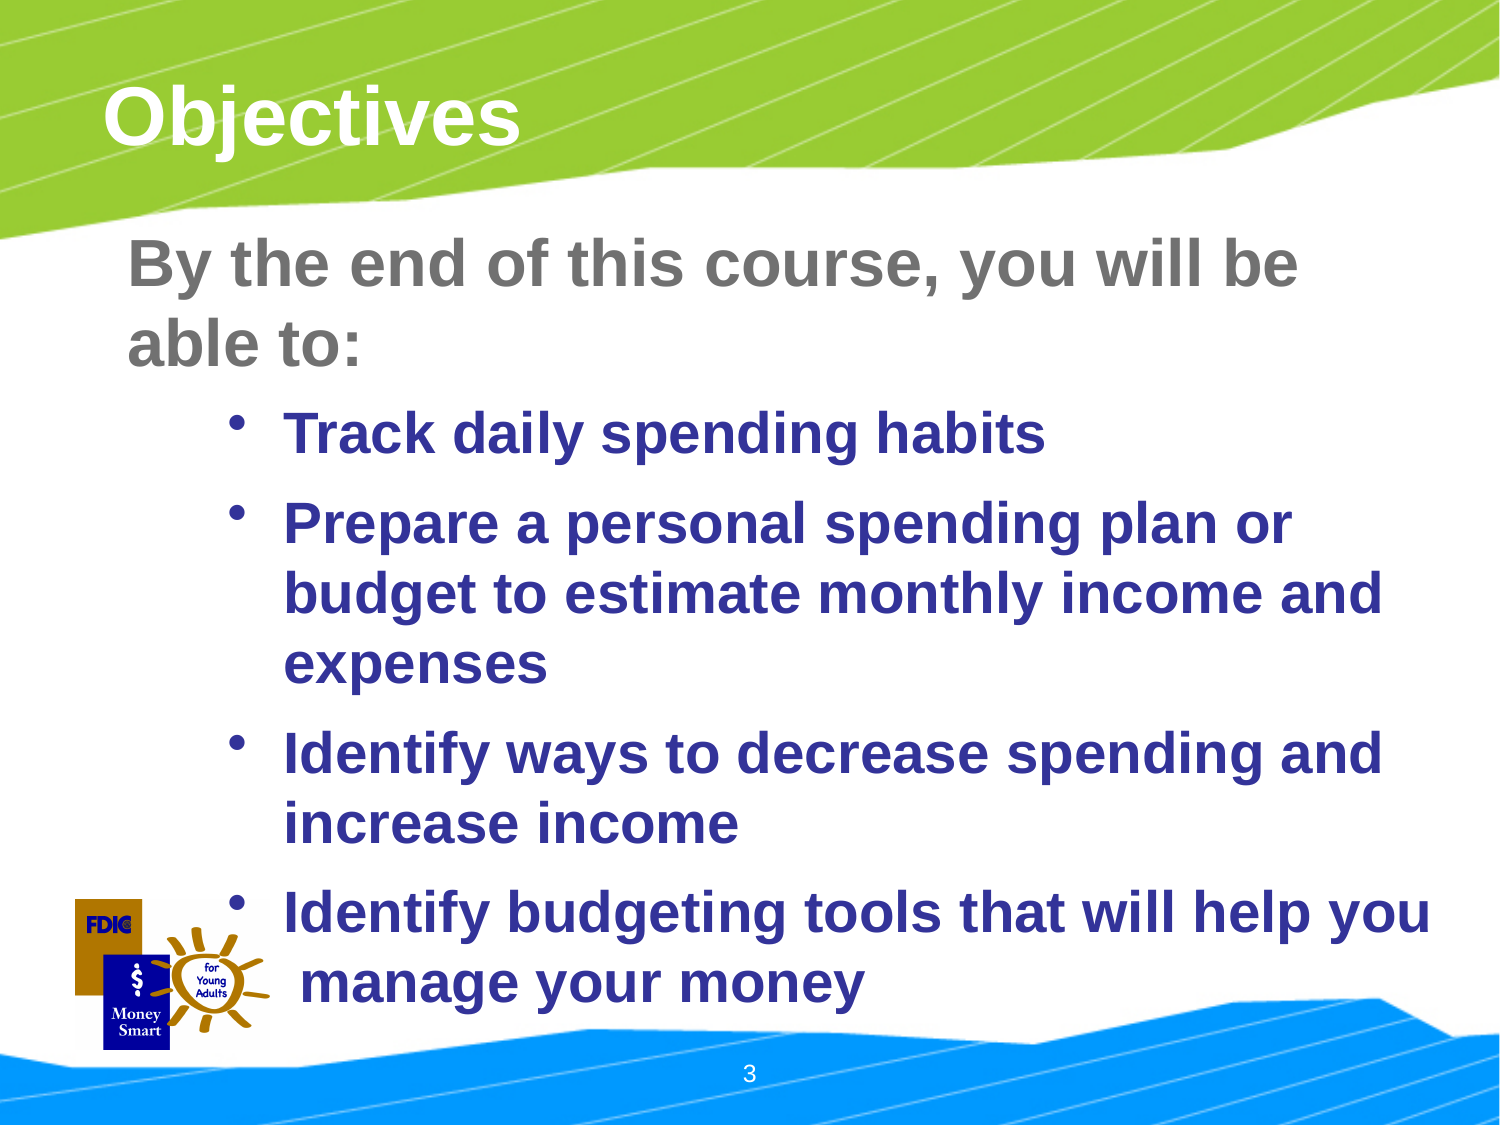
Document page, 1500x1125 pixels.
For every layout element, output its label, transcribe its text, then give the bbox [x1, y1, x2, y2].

text_box By the end of this course, you will be able to: [112, 212, 1363, 388]
text_box Track daily spending habits Prepare a personal spending plan or budget to estimate monthly income and expenses Identify ways to decrease spending and increase income Identify budgeting tools that will help you manage your money [212, 387, 1457, 863]
title Objectives [87, 49, 1363, 176]
picture [0, 0, 1500, 263]
picture [0, 899, 1500, 1125]
